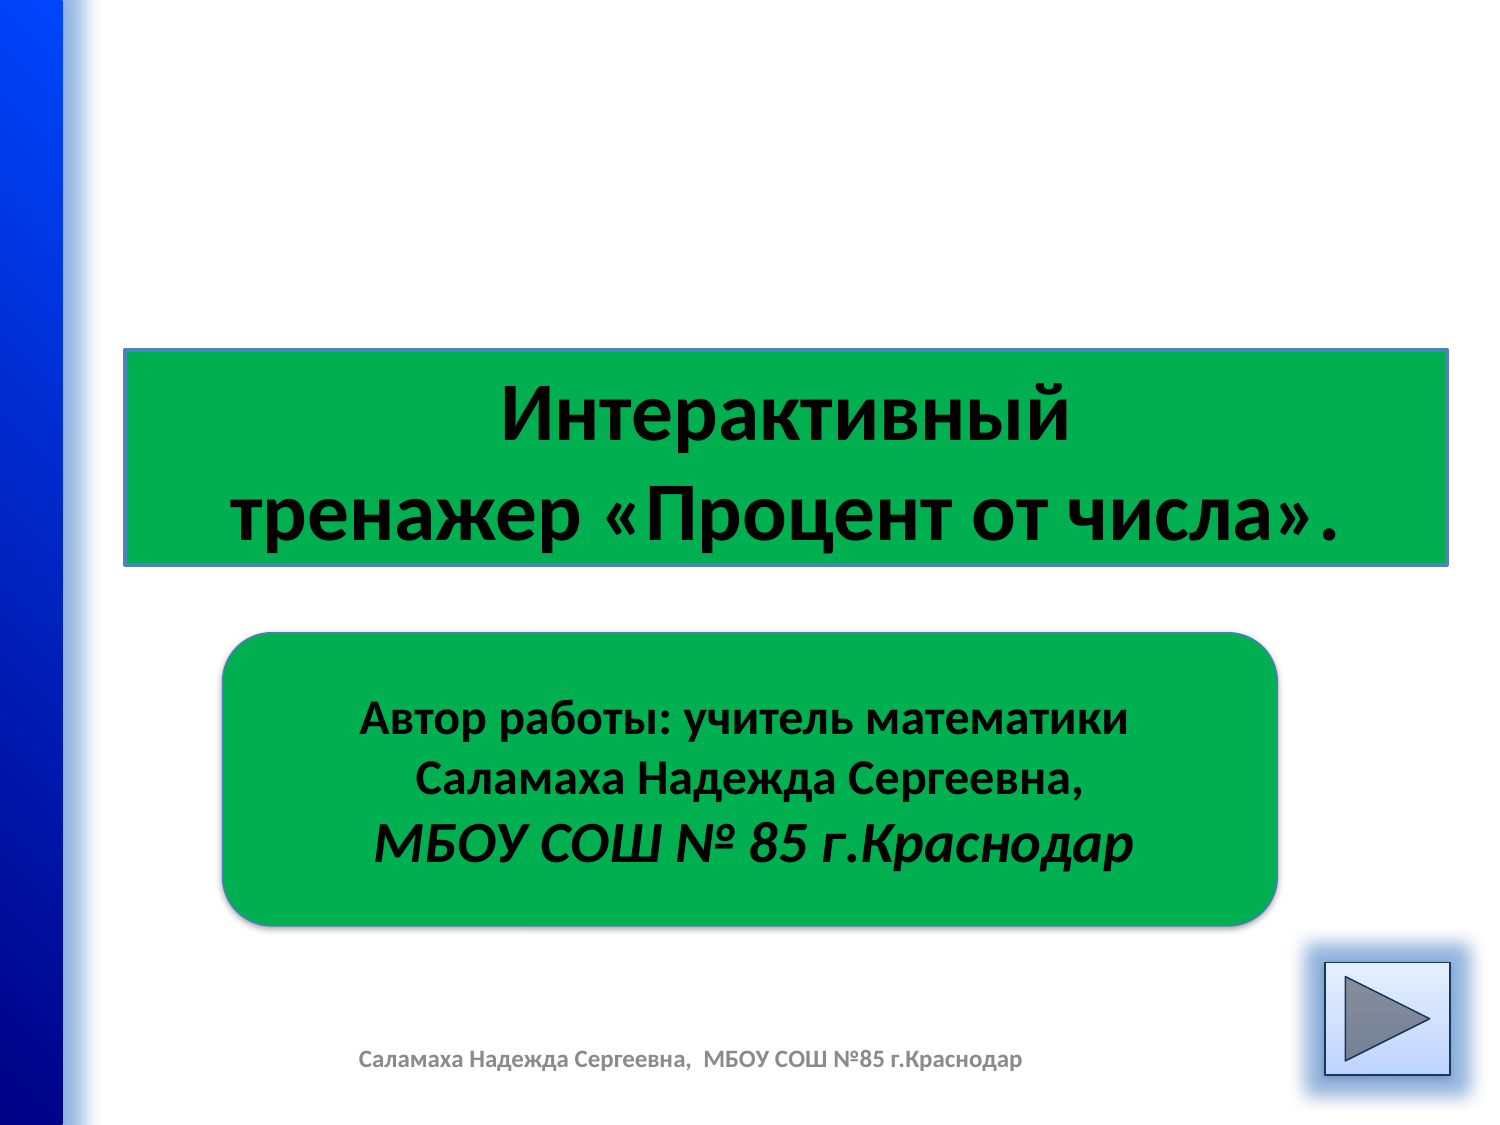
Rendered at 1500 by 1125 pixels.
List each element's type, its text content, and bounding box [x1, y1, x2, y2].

text_box Интерактивный тренажер «Процент от числа». [123, 348, 1449, 567]
text_box Автор работы: учитель математики Саламаха Надежда Сергеевна, МБОУ СОШ № 85 г.Краснодар [221, 632, 1279, 927]
text_box [0, 0, 65, 1125]
text_box [1324, 962, 1451, 1076]
footer Саламаха Надежда Сергеевна, МБОУ СОШ №85 г.Краснодар [70, 1042, 1313, 1103]
